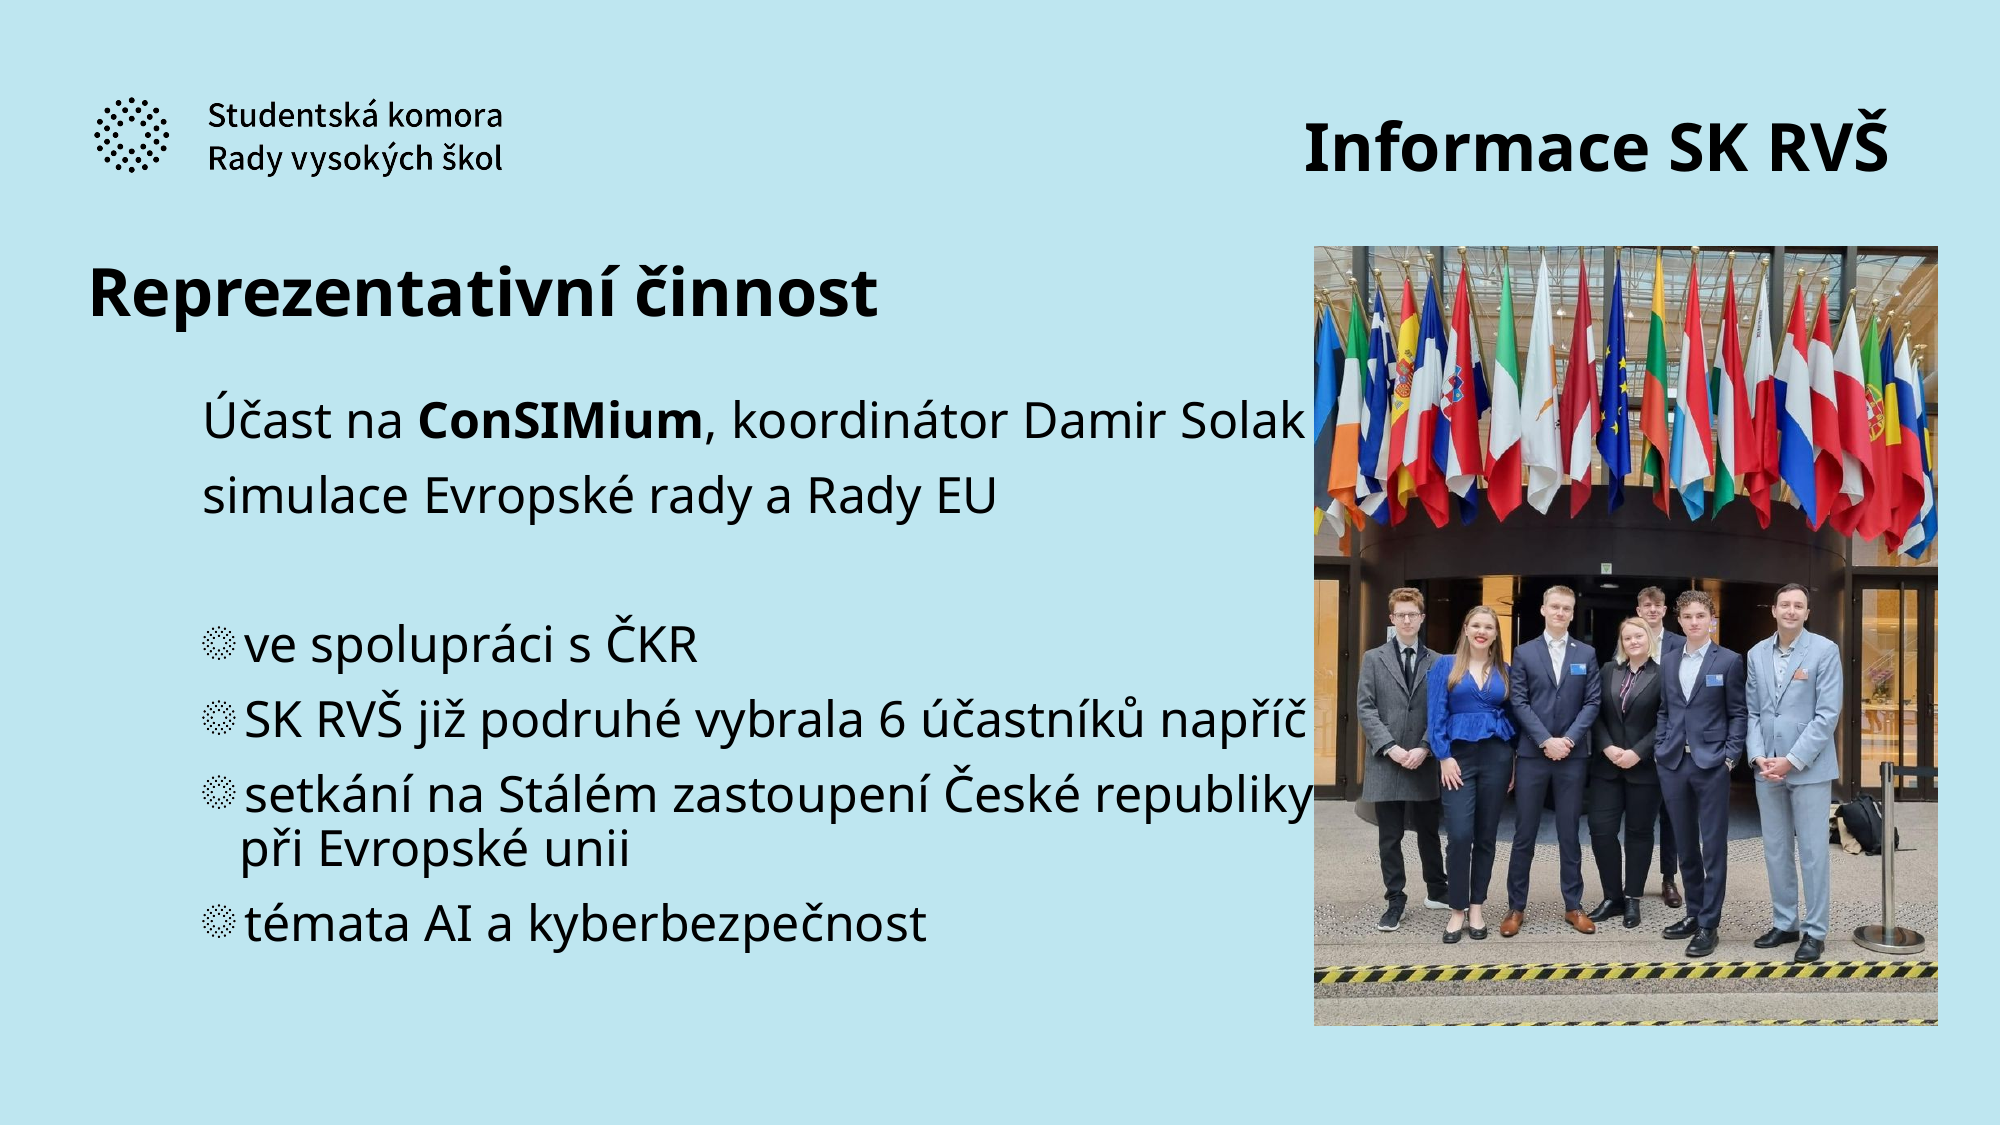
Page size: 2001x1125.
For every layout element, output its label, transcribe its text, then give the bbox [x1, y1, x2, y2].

picture [1314, 246, 1938, 1026]
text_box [72, 85, 523, 188]
picture [202, 904, 243, 940]
title Informace SK RVŠ [999, 84, 1906, 202]
picture [202, 775, 243, 811]
text_box Účast na ConSIMium, koordinátor Damir Solak simulace Evropské rady a Rady EU ve spolupráci s ČKR SK RVŠ již podruhé vybrala 6 účastníků napříč ČR setkání na Stálém zastoupení České republiky při Evropské unii témata AI a kyberbezpečnost [187, 387, 1906, 1100]
picture [202, 626, 243, 662]
picture [202, 700, 243, 737]
text_box Reprezentativní činnost [72, 229, 1144, 347]
